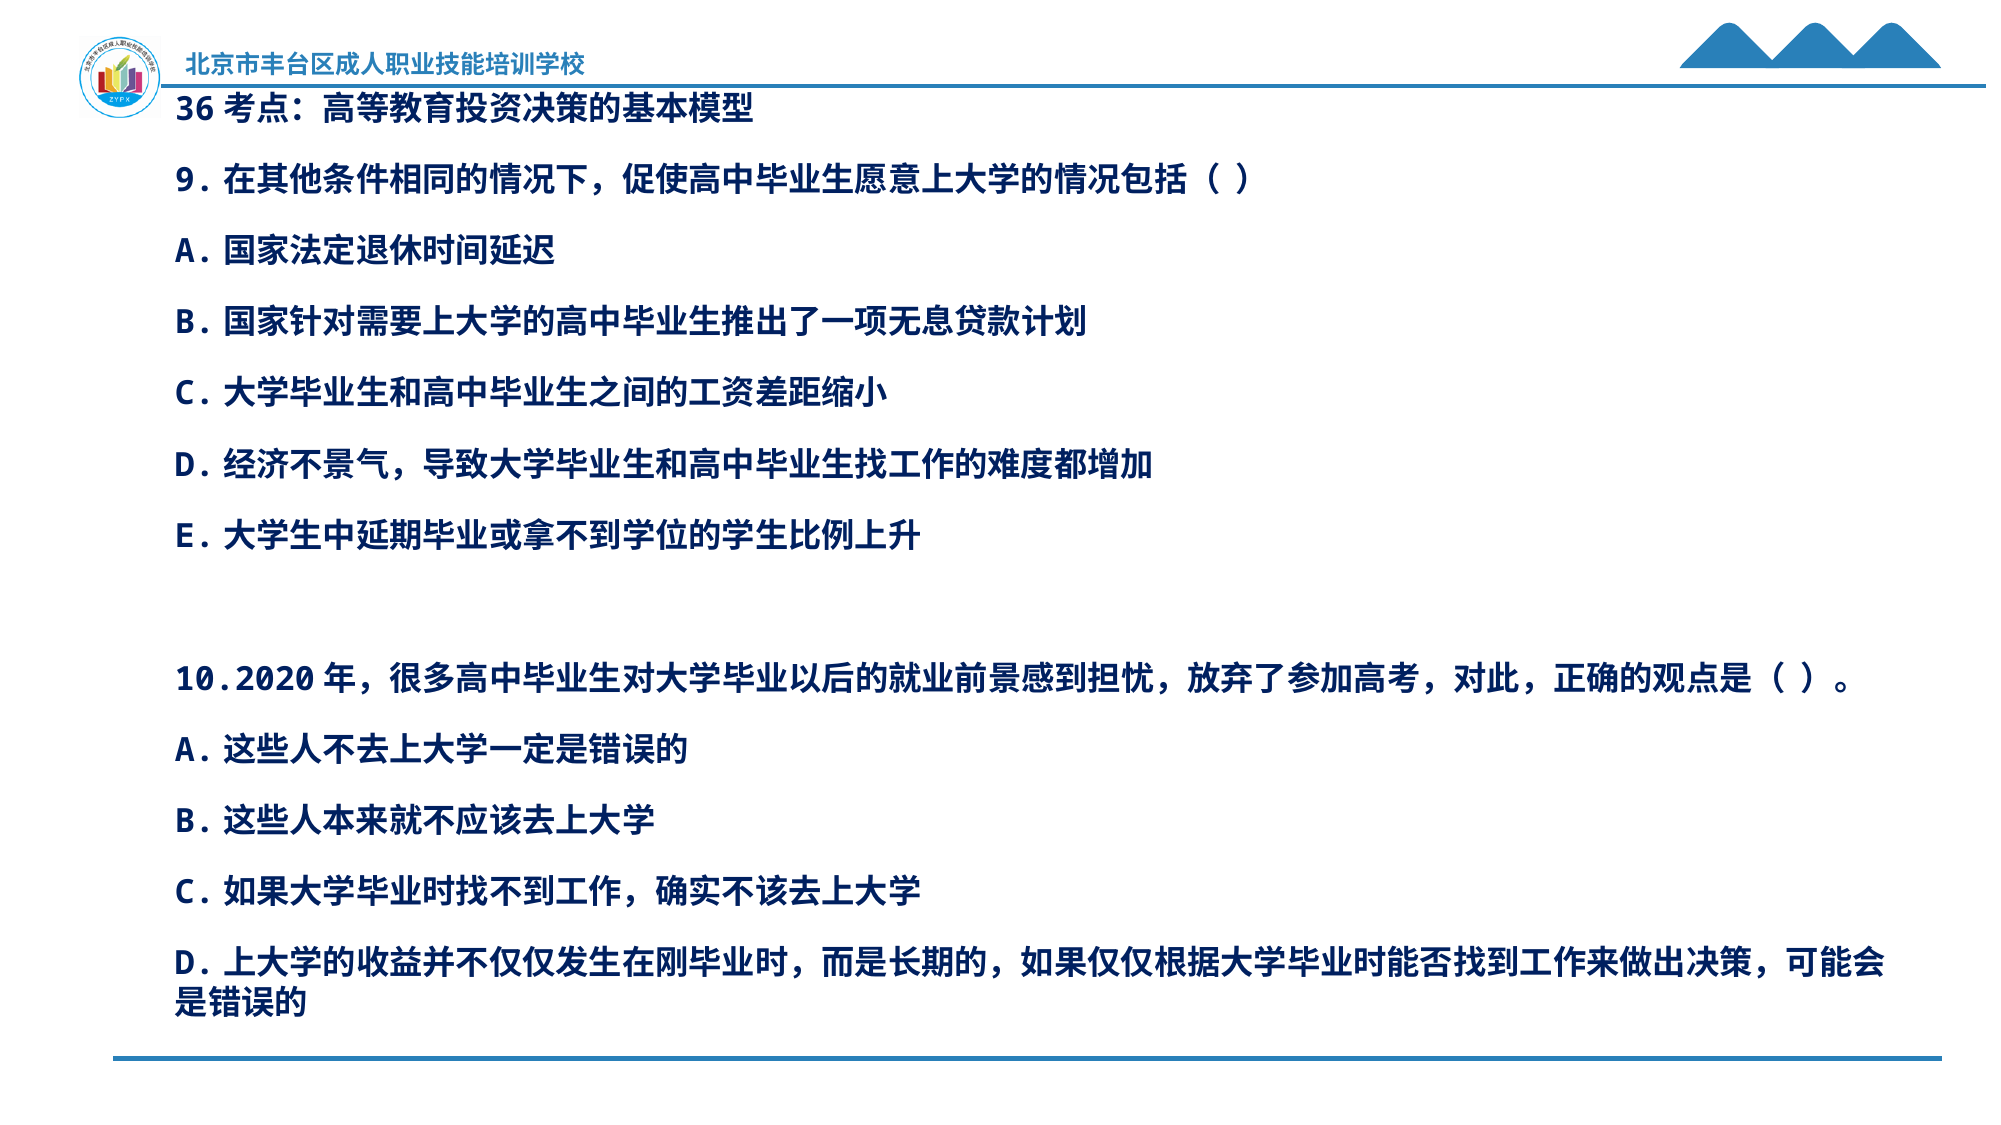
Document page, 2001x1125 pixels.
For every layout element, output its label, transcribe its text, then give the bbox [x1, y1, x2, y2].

picture [79, 36, 161, 118]
text_box [1763, 21, 1853, 70]
text_box [1677, 21, 1772, 70]
text_box 36考点：高等教育投资决策的基本模型 9.在其他条件相同的情况下，促使高中毕业生愿意上大学的情况包括（ ） A.国家法定退休时间延迟 B.国家针对需要上大学的高中毕业生推出了一项无息贷款计划 C.大学毕业生和高中毕业生之间的工资差距缩小 D.经济不景气，导致大学毕业生和高中毕业生找工作的难度都增加 E.大学生中延期毕业或拿不到学位的学生比例上升 10.2020年，很多高中毕业生对大学毕业以后的就业前景感到担忧，放弃了参加高考，对此，正确的观点是（ ）。 A.这些人不去上大学一定是错误的 B.这些人本来就不应该去上大学 C.如果大学毕业时找不到工作，确实不该去上大学 D.上大学的收益并不仅仅发生在刚毕业时，而是长期的，如果仅仅根据大学毕业时能否找到工作来做出决策，可能会是错误的 [161, 79, 1921, 85]
text_box 36考点：高等教育投资决策的基本模型 9.在其他条件相同的情况下，促使高中毕业生愿意上大学的情况包括（ ） A.国家法定退休时间延迟 B.国家针对需要上大学的高中毕业生推出了一项无息贷款计划 C.大学毕业生和高中毕业生之间的工资差距缩小 D.经济不景气，导致大学毕业生和高中毕业生找工作的难度都增加 E.大学生中延期毕业或拿不到学位的学生比例上升 10.2020年，很多高中毕业生对大学毕业以后的就业前景感到担忧，放弃了参加高考，对此，正确的观点是（ ）。 A.这些人不去上大学一定是错误的 B.这些人本来就不应该去上大学 C.如果大学毕业时找不到工作，确实不该去上大学 D.上大学的收益并不仅仅发生在刚毕业时，而是长期的，如果仅仅根据大学毕业时能否找到工作来做出决策，可能会是错误的 [160, 86, 1921, 1029]
text_box 北京市丰台区成人职业技能培训学校 [170, 40, 632, 79]
text_box [1840, 21, 1944, 70]
